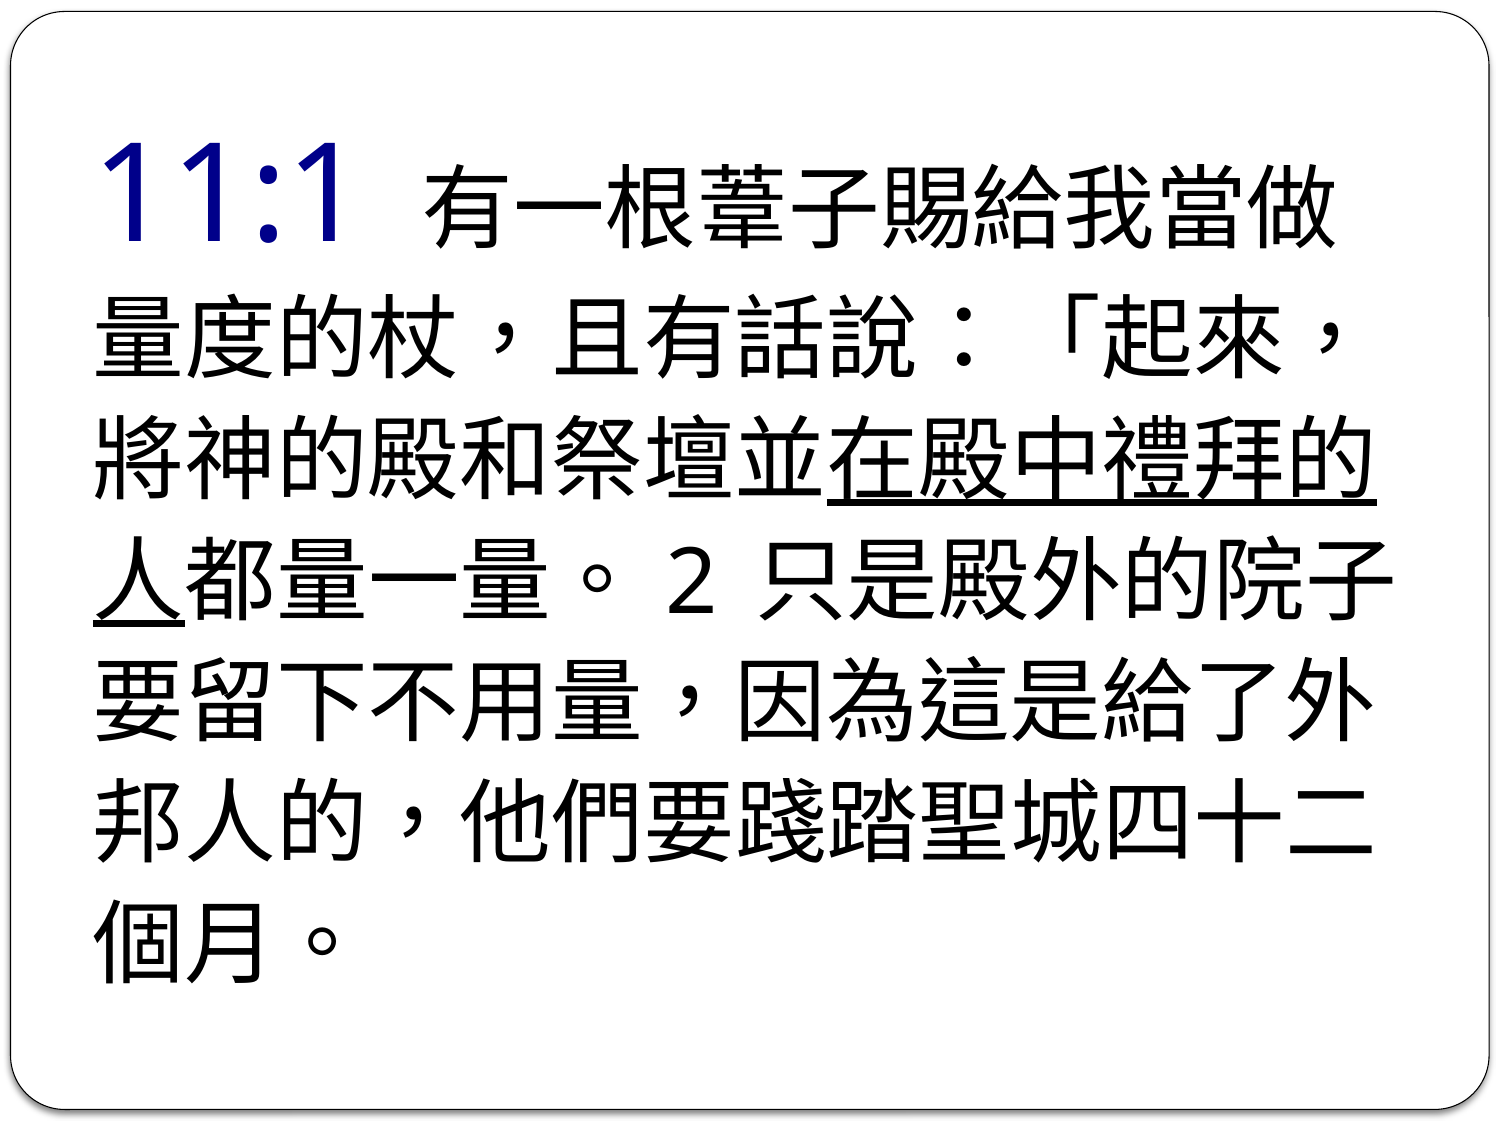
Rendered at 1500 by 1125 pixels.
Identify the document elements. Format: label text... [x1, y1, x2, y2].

list 11:1 有一根葦子賜給我當做量度的杖，且有話說：「起來，將神的殿和祭壇並在殿中禮拜的人都量一量。2 只是殿外的院子要留下不用量，因為這是給了外邦人的，他們要踐踏聖城四十二個月。 [78, 79, 1429, 1055]
